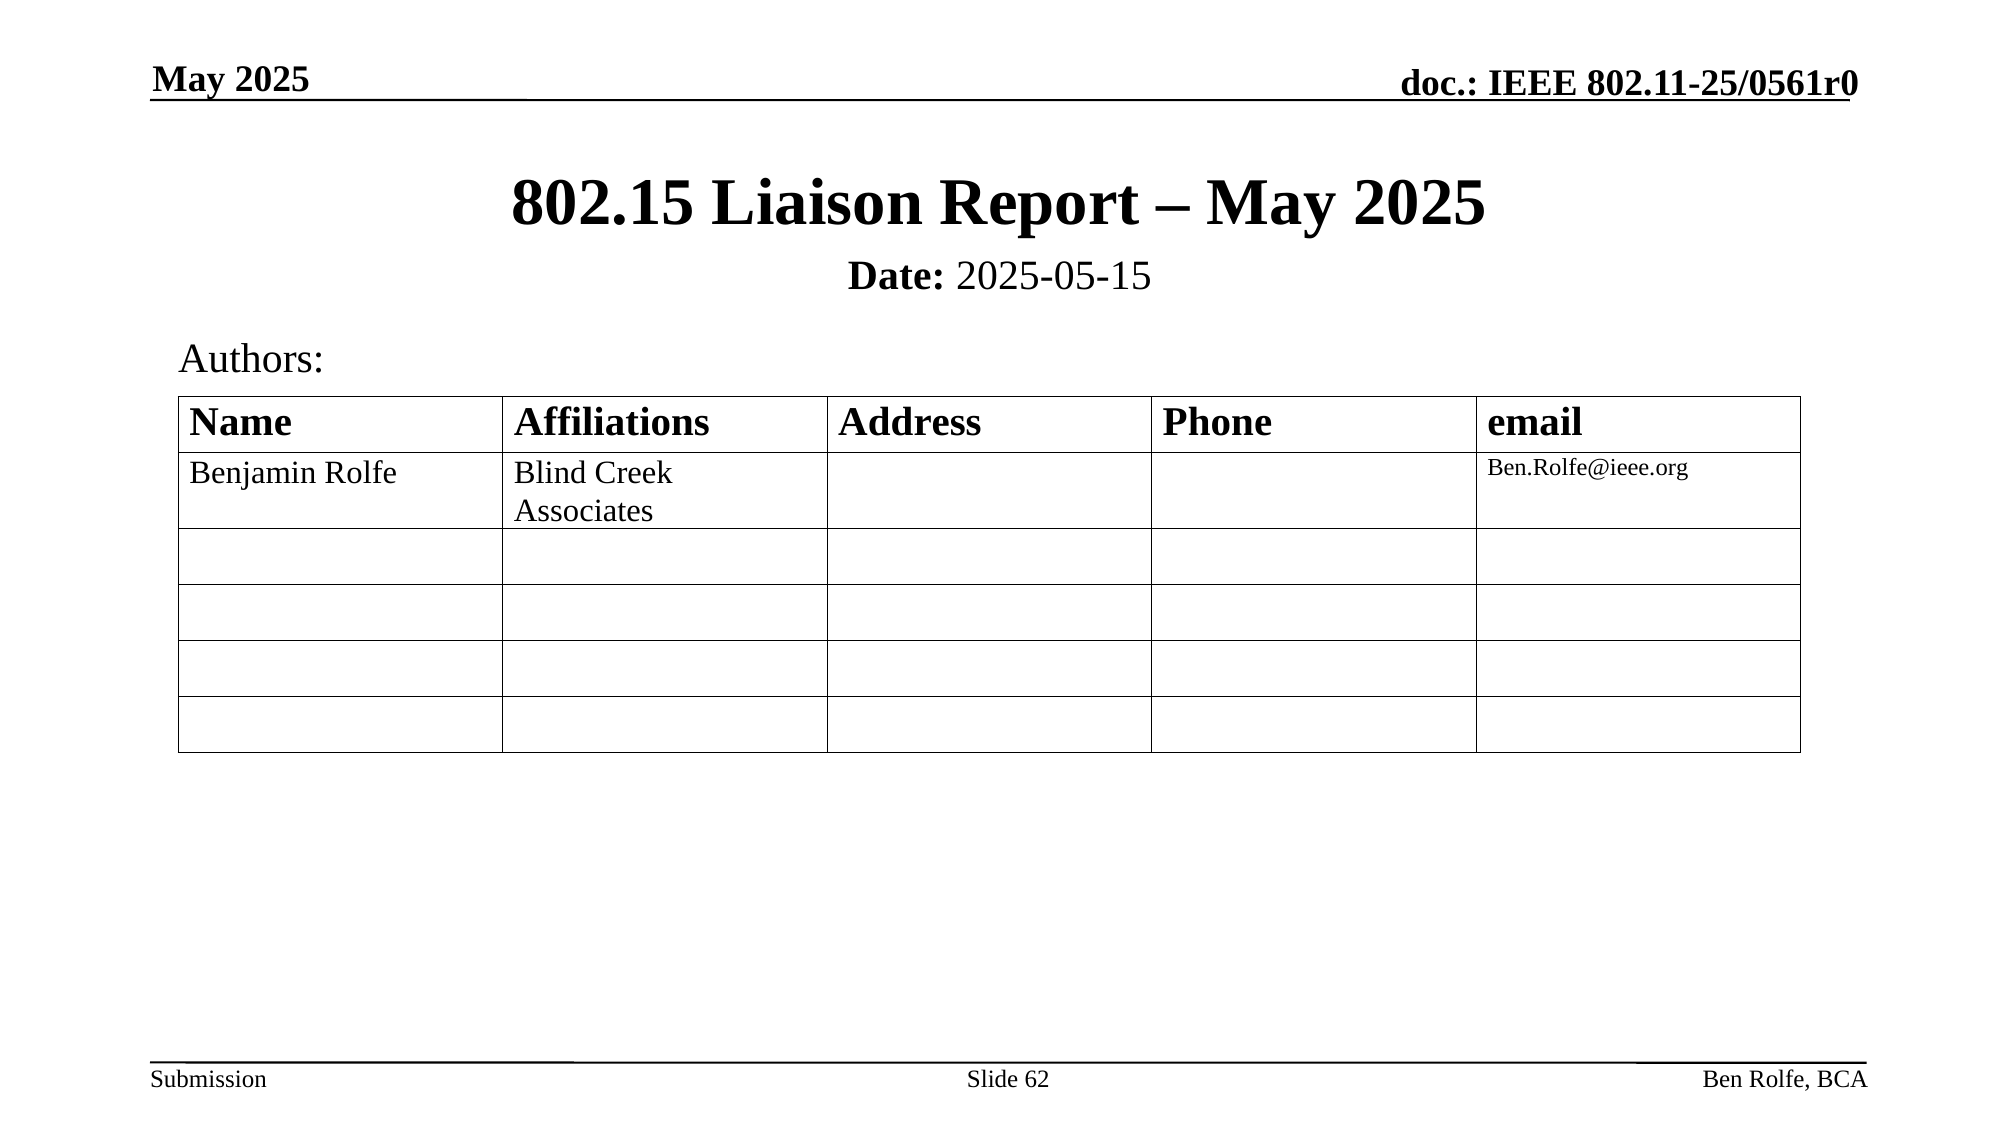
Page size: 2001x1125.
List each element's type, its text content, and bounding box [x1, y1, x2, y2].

title 802.15 Liaison Report – May 2025 [149, 76, 1851, 319]
text_box Authors: [162, 323, 401, 387]
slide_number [152, 54, 563, 100]
slide_number Slide 62 [950, 1061, 1067, 1123]
footer Ben Rolfe, BCA [1171, 1061, 1869, 1093]
subtitle Date: 2025-05-15 [299, 239, 1701, 319]
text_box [162, 396, 1849, 804]
